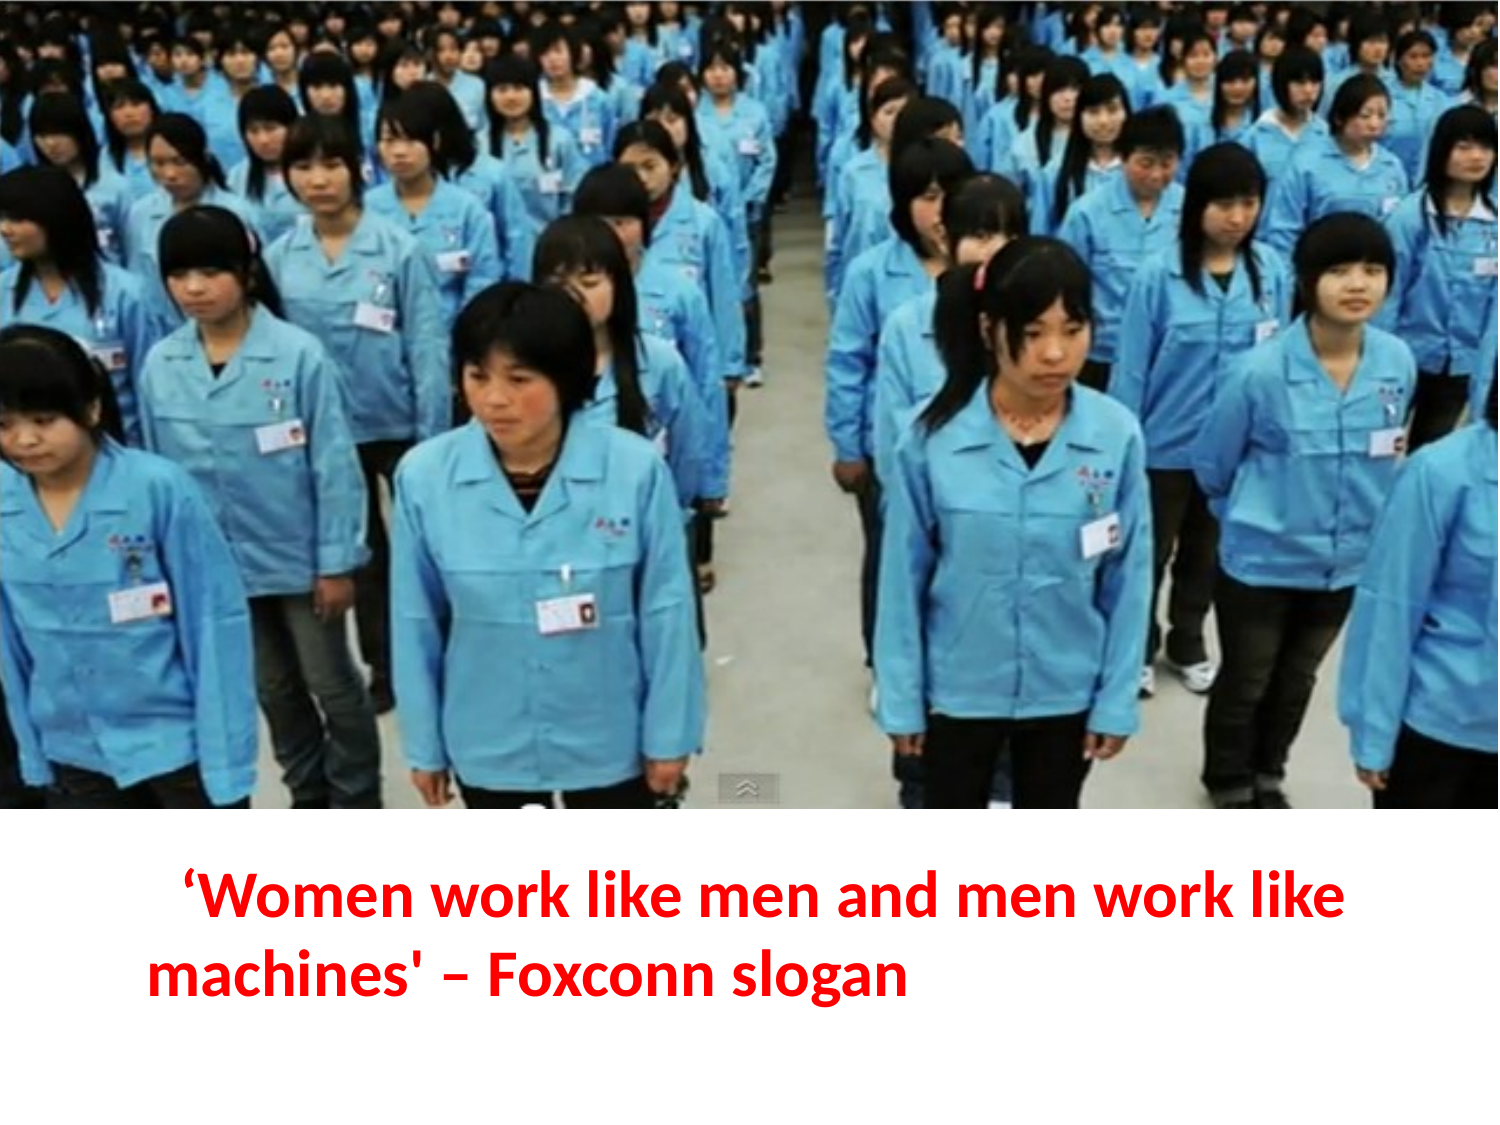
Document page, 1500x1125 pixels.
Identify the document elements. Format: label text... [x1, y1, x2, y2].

text_box ‘Women work like men and men work like machines' – Foxconn slogan [74, 816, 1424, 1018]
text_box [0, 0, 1499, 809]
